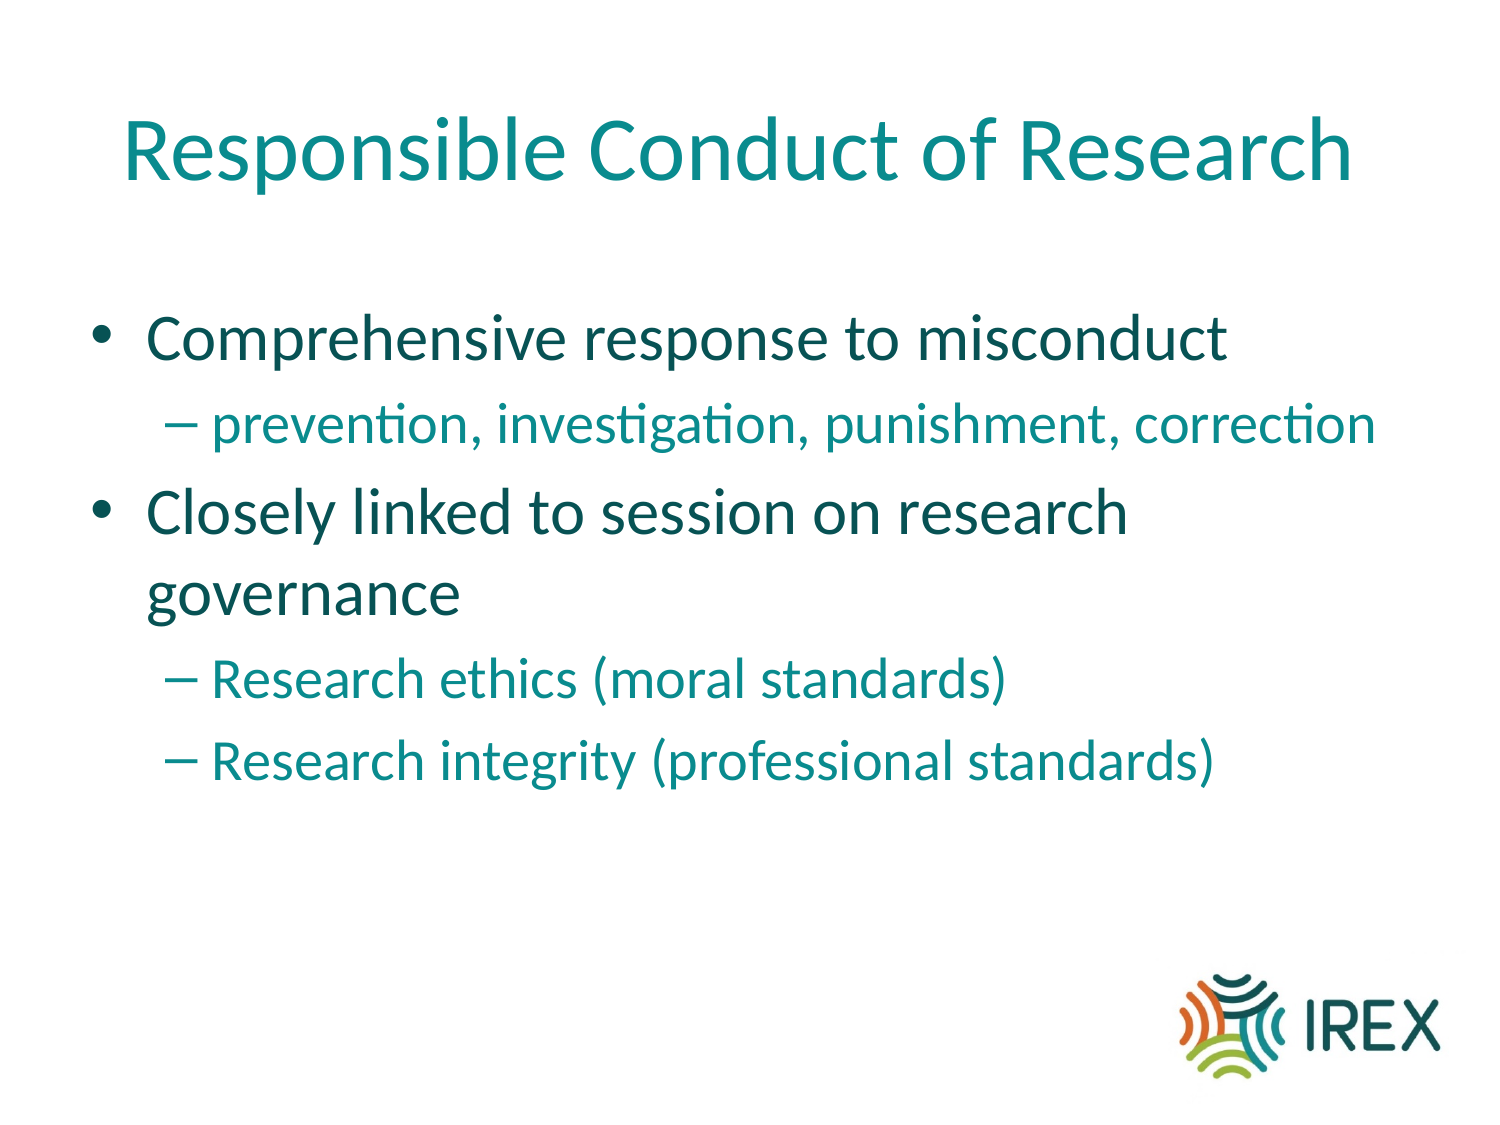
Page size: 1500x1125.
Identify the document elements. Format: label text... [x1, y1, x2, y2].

title Responsible Conduct of Research [0, 50, 1500, 238]
list Comprehensive response to misconduct prevention, investigation, punishment, correction Closely linked to session on research governance Research ethics (moral standards) Research integrity (professional standards) [75, 285, 1425, 1029]
picture [1153, 948, 1466, 1105]
